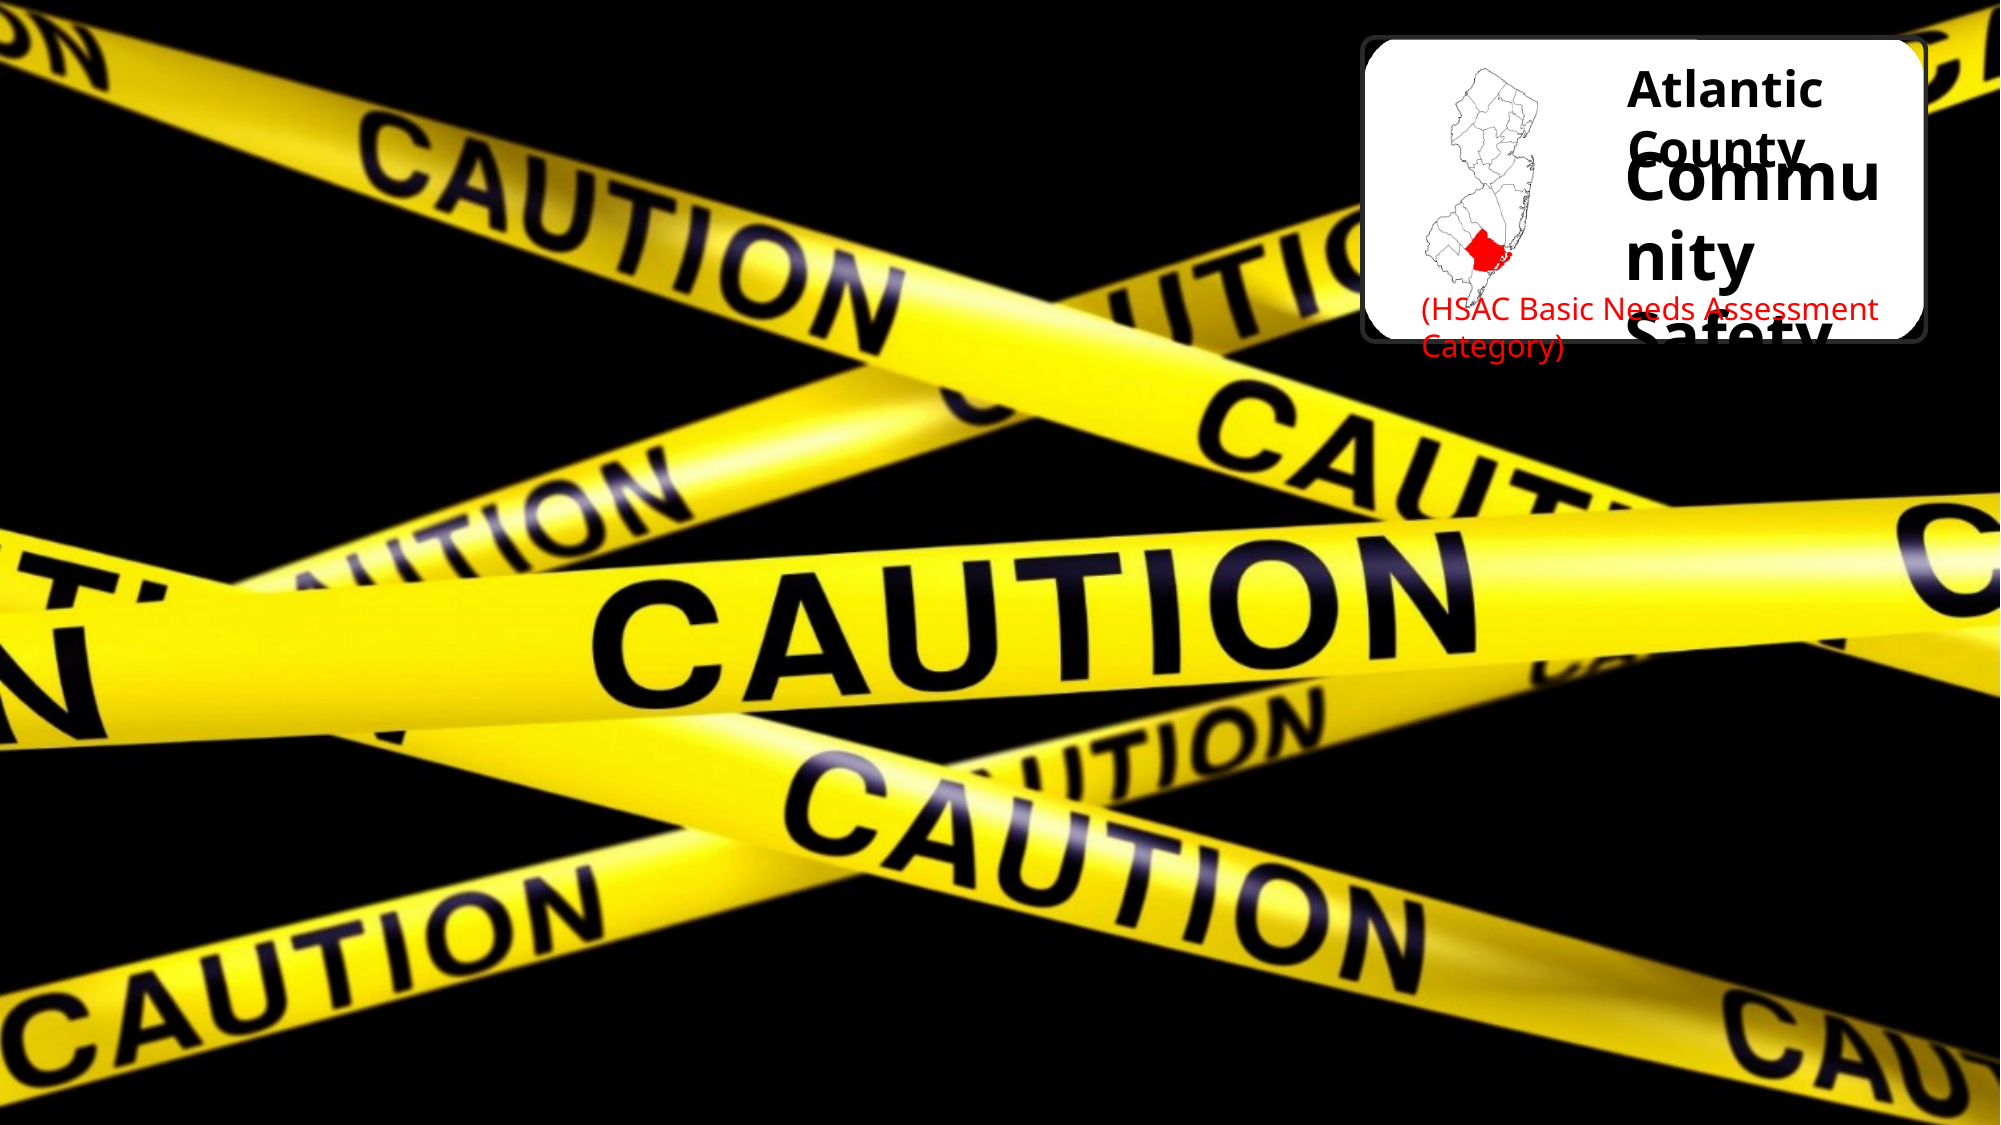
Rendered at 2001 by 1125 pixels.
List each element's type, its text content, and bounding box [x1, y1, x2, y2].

text_box Atlantic County [1612, 49, 1938, 185]
picture [0, 0, 2000, 1125]
